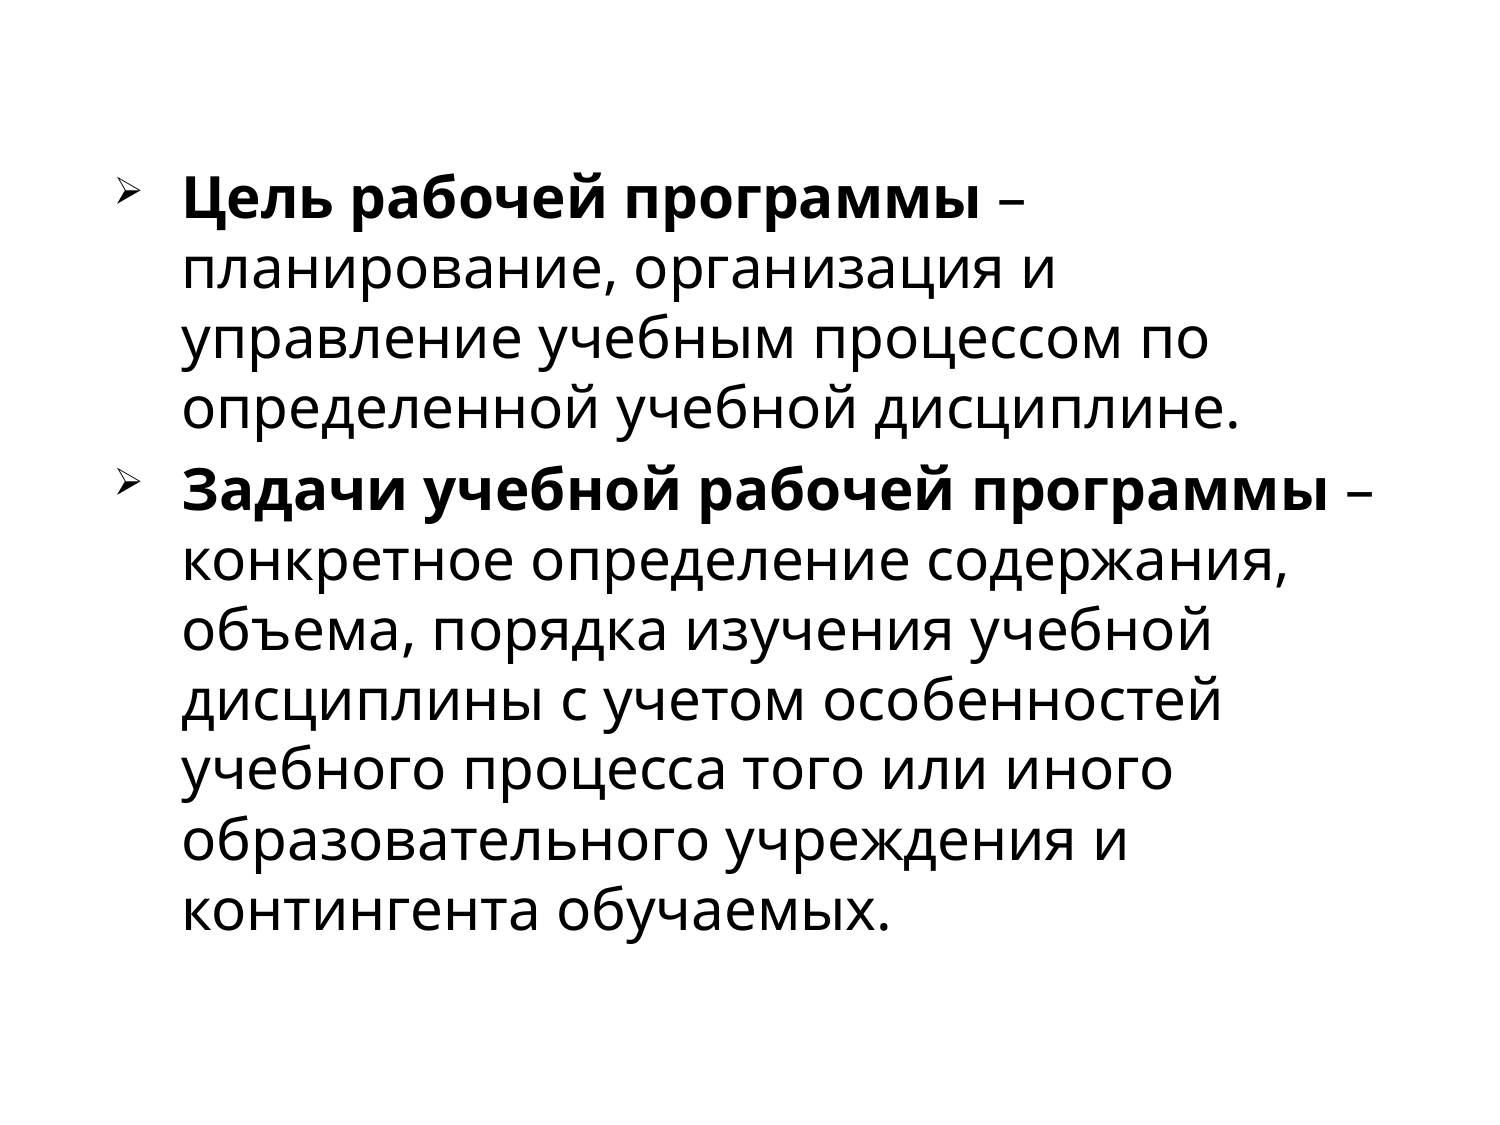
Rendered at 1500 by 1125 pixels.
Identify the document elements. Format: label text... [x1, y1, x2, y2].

list Цель рабочей программы – планирование, организация и управление учебным процессом по определенной учебной дисциплине. Задачи учебной рабочей программы – конкретное определение содержания, объема, порядка изучения учебной дисциплины с учетом особенностей учебного процесса того или иного образовательного учреждения и контингента обучаемых. [76, 152, 1427, 926]
